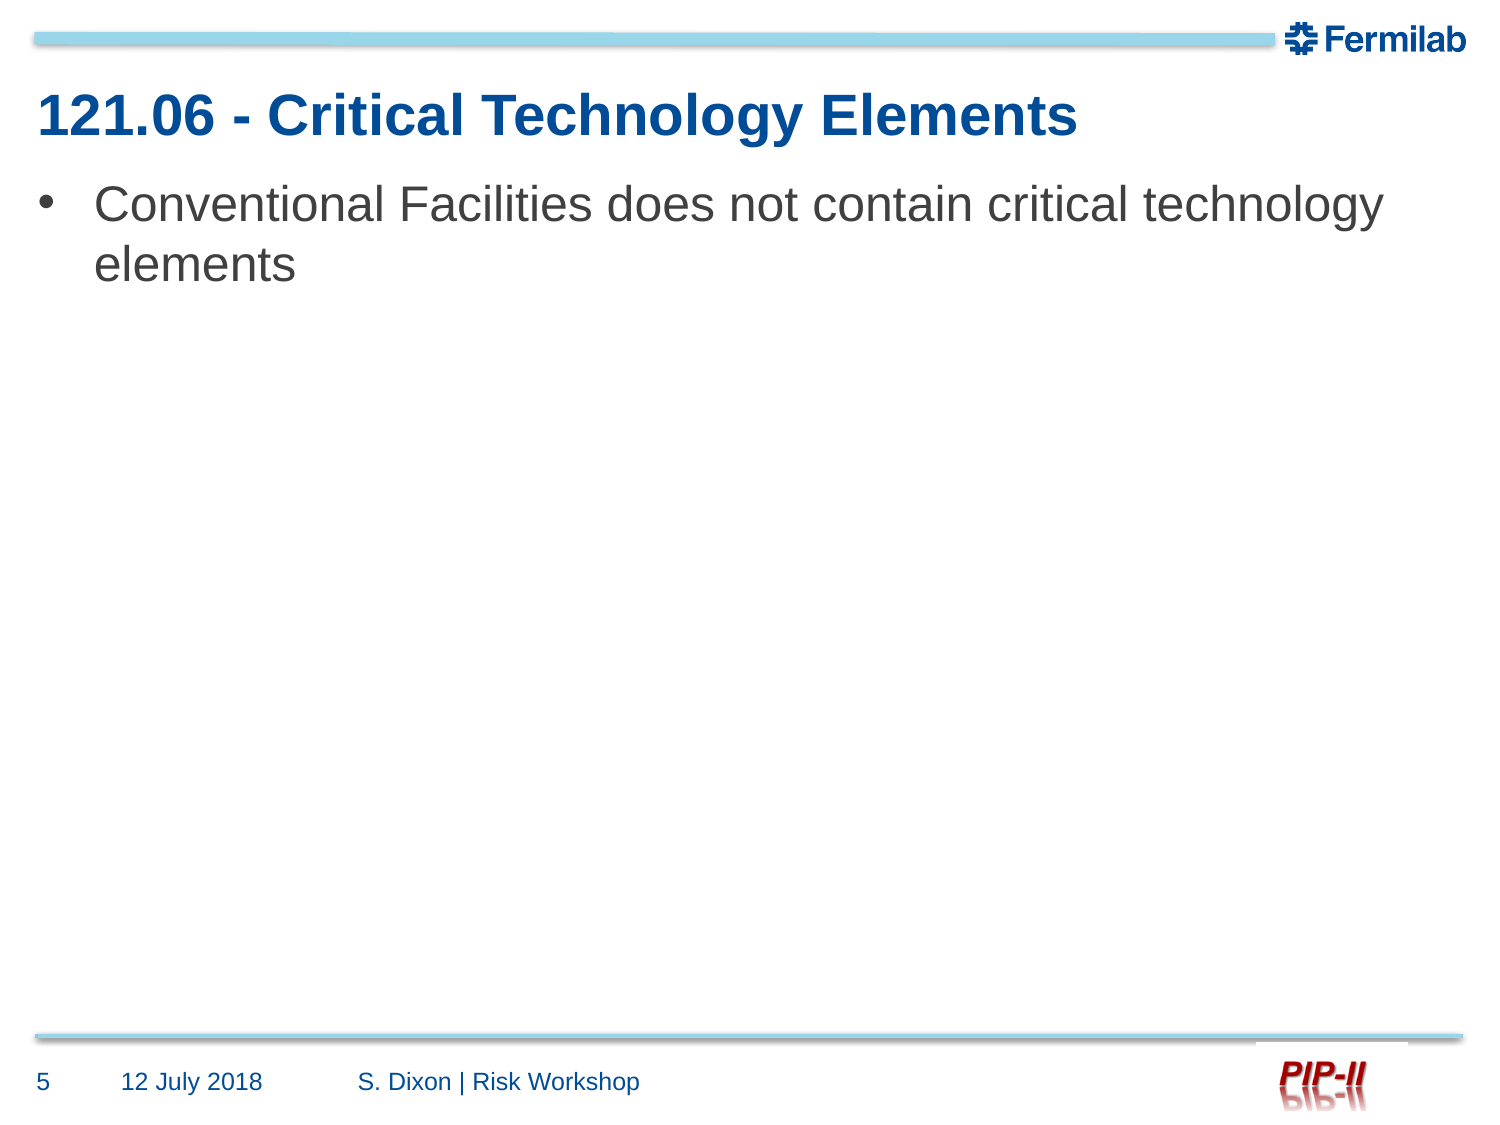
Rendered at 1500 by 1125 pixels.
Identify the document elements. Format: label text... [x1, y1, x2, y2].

footer S. Dixon | Risk Workshop [357, 1065, 1176, 1105]
title 121.06 - Critical Technology Elements [37, 76, 1463, 147]
slide_number 5 [36, 1065, 105, 1105]
picture [1256, 1042, 1408, 1125]
list Conventional Facilities does not contain critical technology elements [37, 171, 1461, 990]
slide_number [120, 1065, 341, 1106]
picture [1285, 22, 1466, 55]
